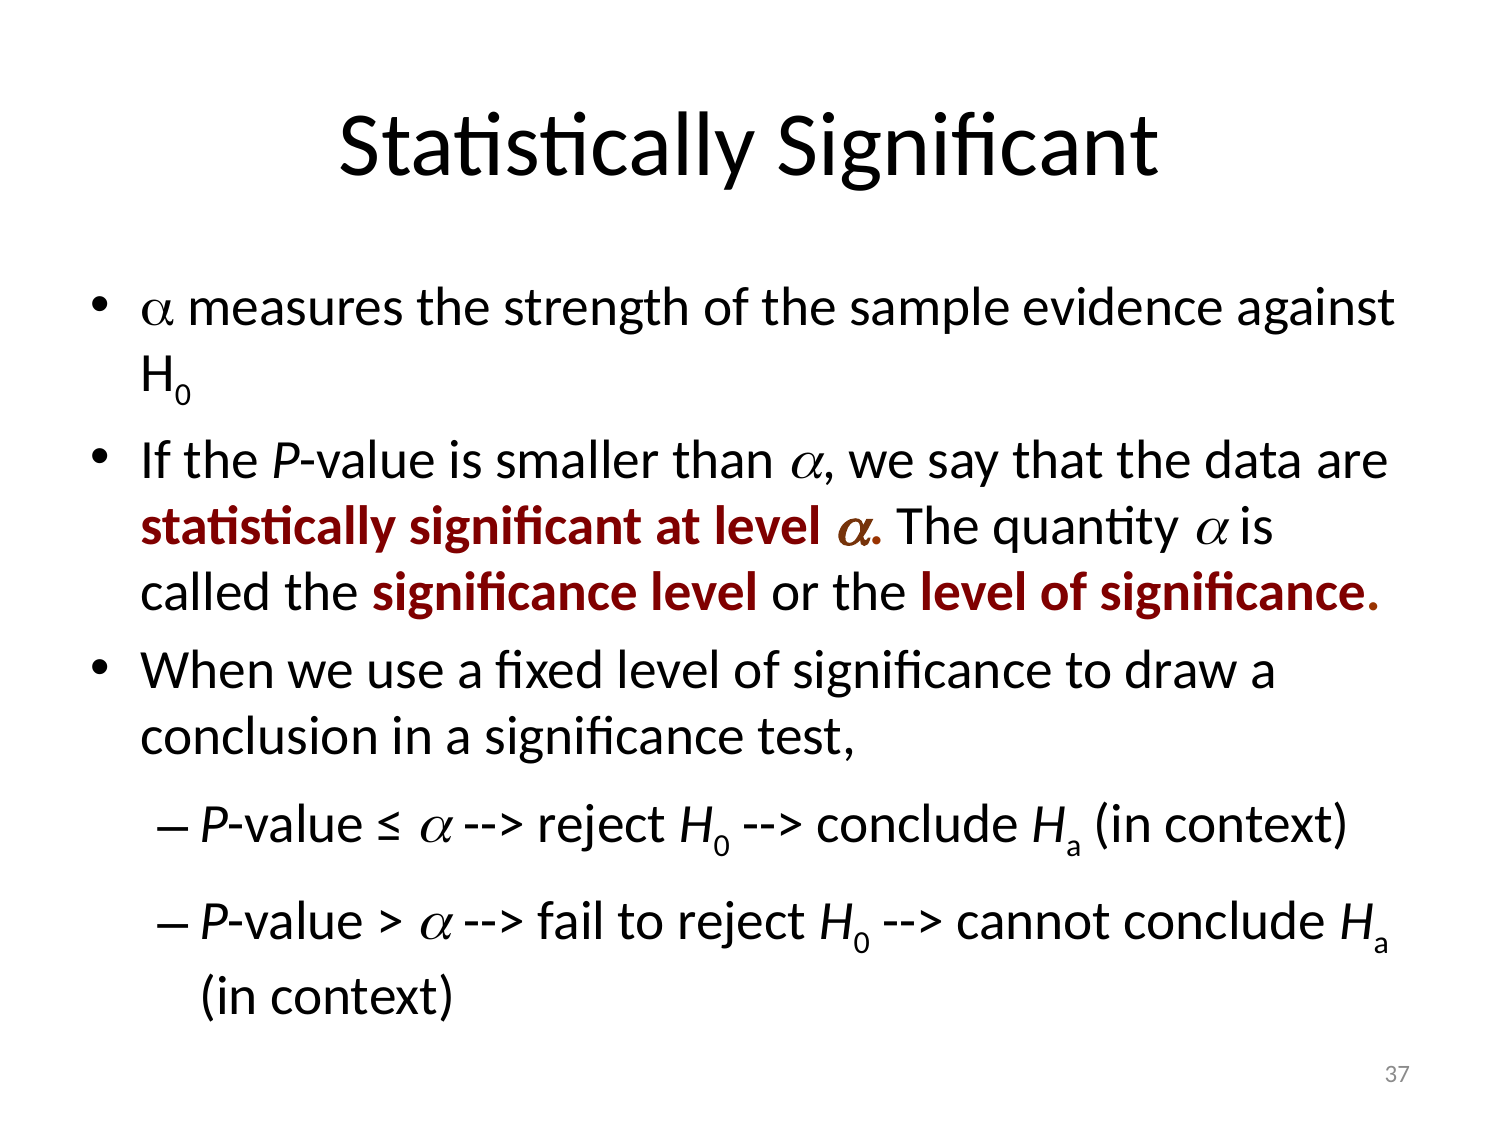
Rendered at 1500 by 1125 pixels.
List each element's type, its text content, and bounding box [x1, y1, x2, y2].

slide_number 37 [1074, 1042, 1425, 1103]
title Statistically Significant [75, 45, 1425, 233]
list  measures the strength of the sample evidence against H0 If the P-value is smaller than , we say that the data are statistically significant at level . The quantity  is called the significance level or the level of significance. When we use a fixed level of significance to draw a conclusion in a significance test, P-value ≤  --> reject H0 --> conclude Ha (in context) P-value >  --> fail to reject H0 --> cannot conclude Ha (in context) [75, 262, 1425, 1088]
